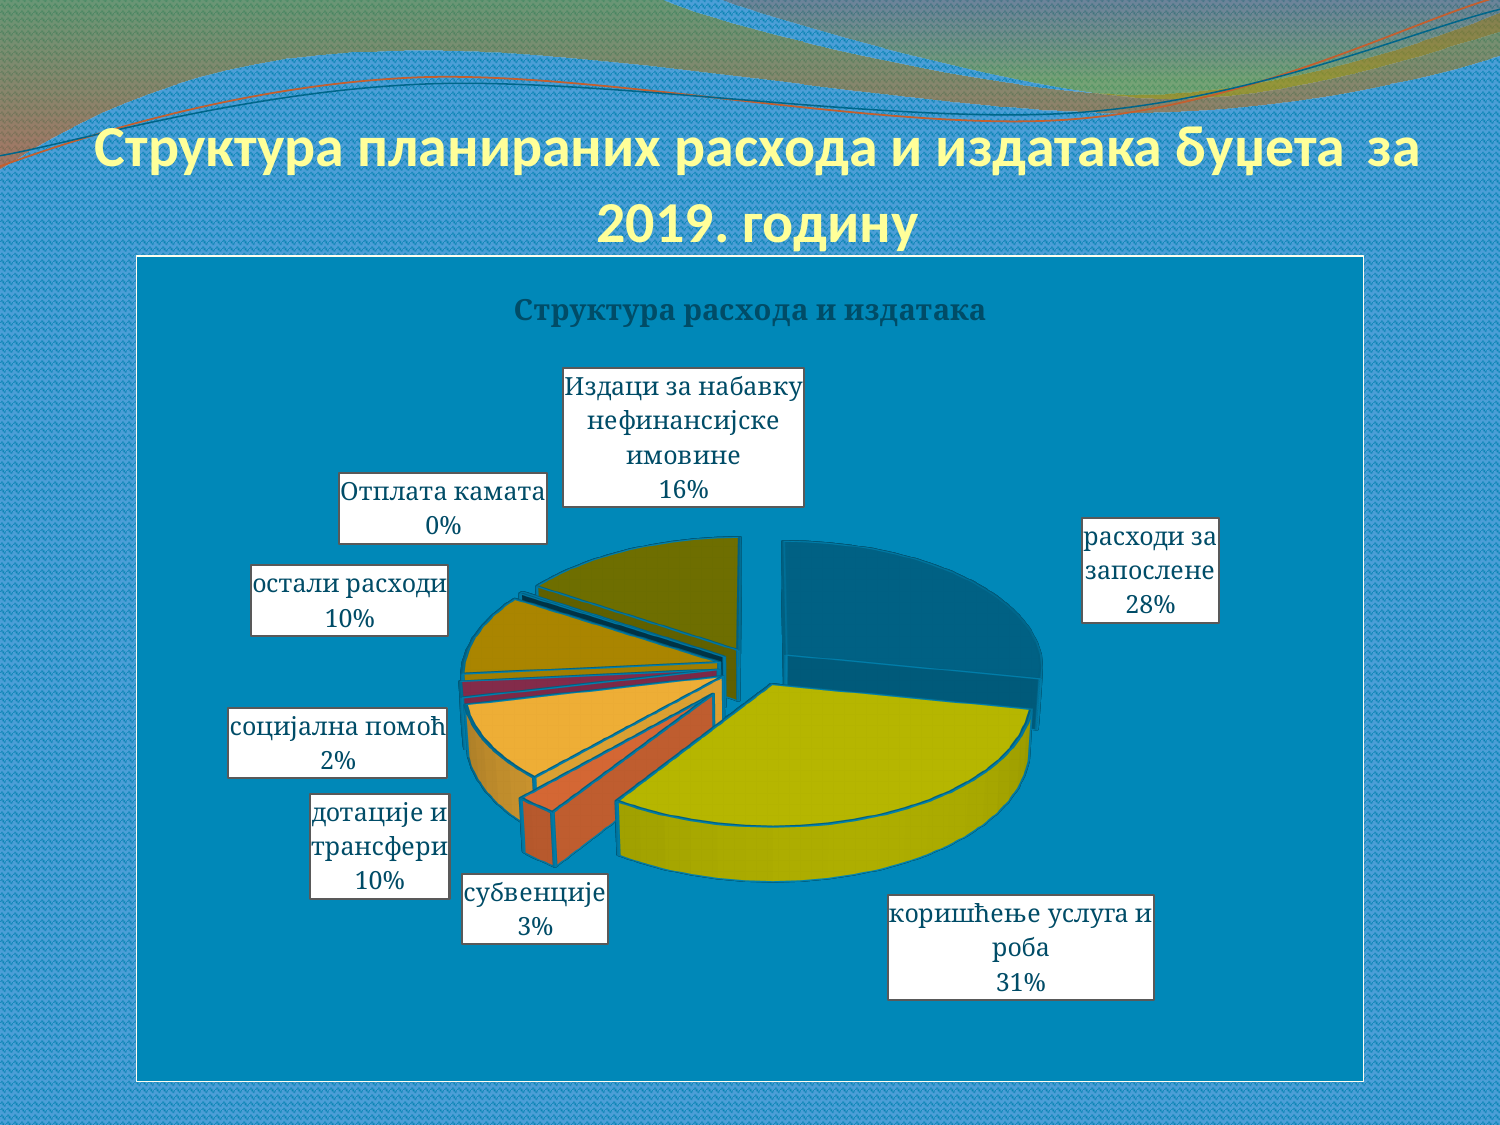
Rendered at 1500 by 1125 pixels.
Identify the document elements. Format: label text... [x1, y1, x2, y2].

chart [135, 255, 1365, 1083]
title Структура планираних расхода и издатака буџета за 2019. годину [76, 66, 1440, 254]
